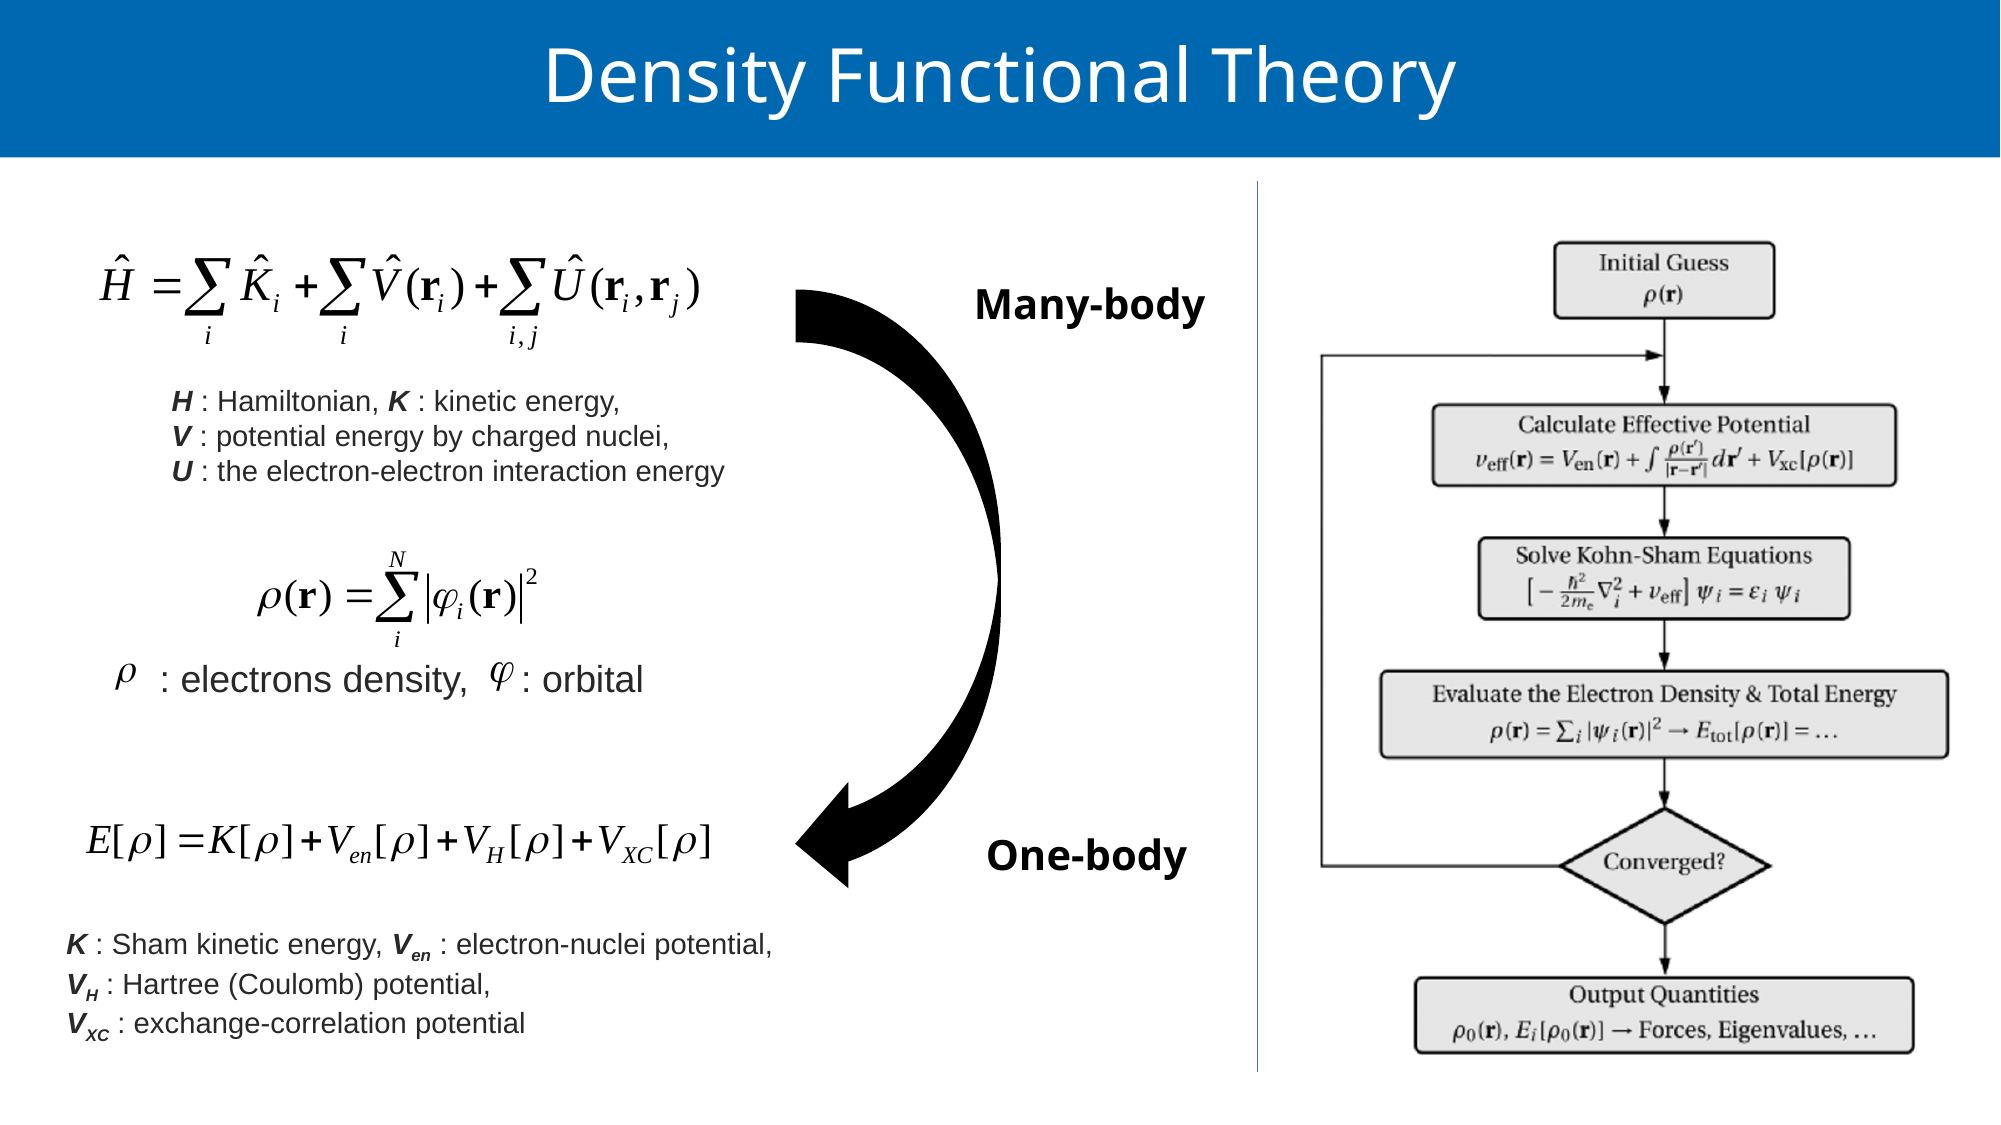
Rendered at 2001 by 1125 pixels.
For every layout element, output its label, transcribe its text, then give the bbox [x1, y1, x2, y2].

text_box Many-body [959, 270, 1221, 336]
text_box [795, 289, 1001, 889]
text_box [91, 222, 708, 359]
text_box One-body [971, 821, 1203, 886]
text_box H : Hamiltonian, K : kinetic energy, V : potential energy by charged nuclei, U : the electron-electron interaction energy [156, 374, 773, 495]
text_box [108, 647, 691, 708]
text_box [248, 540, 551, 647]
title Density Functional Theory [0, 0, 2000, 158]
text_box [78, 812, 718, 874]
text_box K : Sham kinetic energy, Ven : electron-nuclei potential, VH : Hartree (Coulomb) potential, VXC : exchange-correlation potential [51, 917, 797, 1052]
picture [1307, 229, 1960, 1065]
